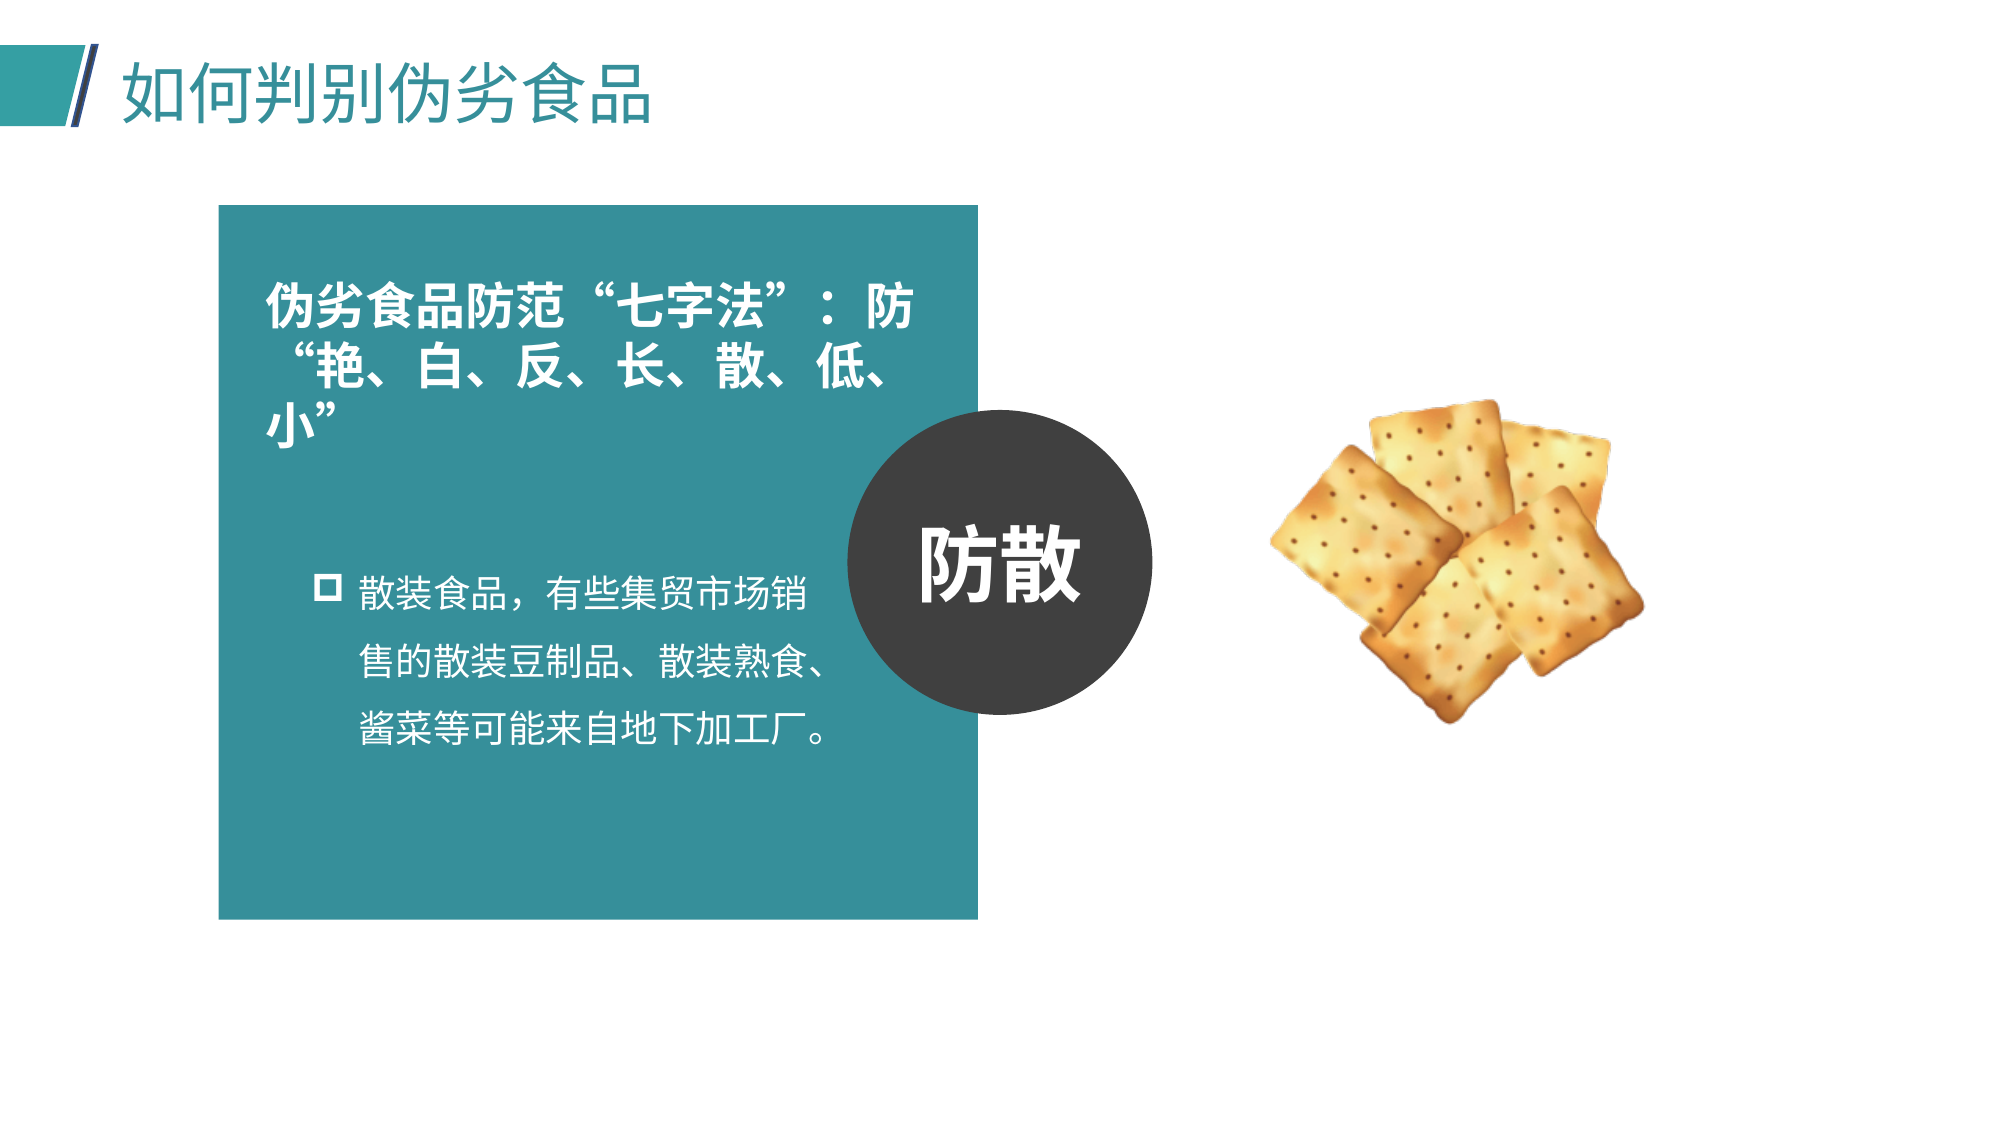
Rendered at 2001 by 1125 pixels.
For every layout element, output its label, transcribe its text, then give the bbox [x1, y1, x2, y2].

text_box [218, 204, 979, 921]
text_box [847, 409, 1153, 715]
text_box [521, 270, 1782, 799]
picture [1205, 306, 1719, 819]
text_box 如何判别伪劣食品 [105, 44, 1068, 140]
text_box 散装食品，有些集贸市场销售的散装豆制品、散装熟食、酱菜等可能来自地下加工厂。 [296, 540, 826, 758]
text_box 伪劣食品防范“七字法”：防“艳、白、反、长、散、低、小” [250, 267, 946, 463]
